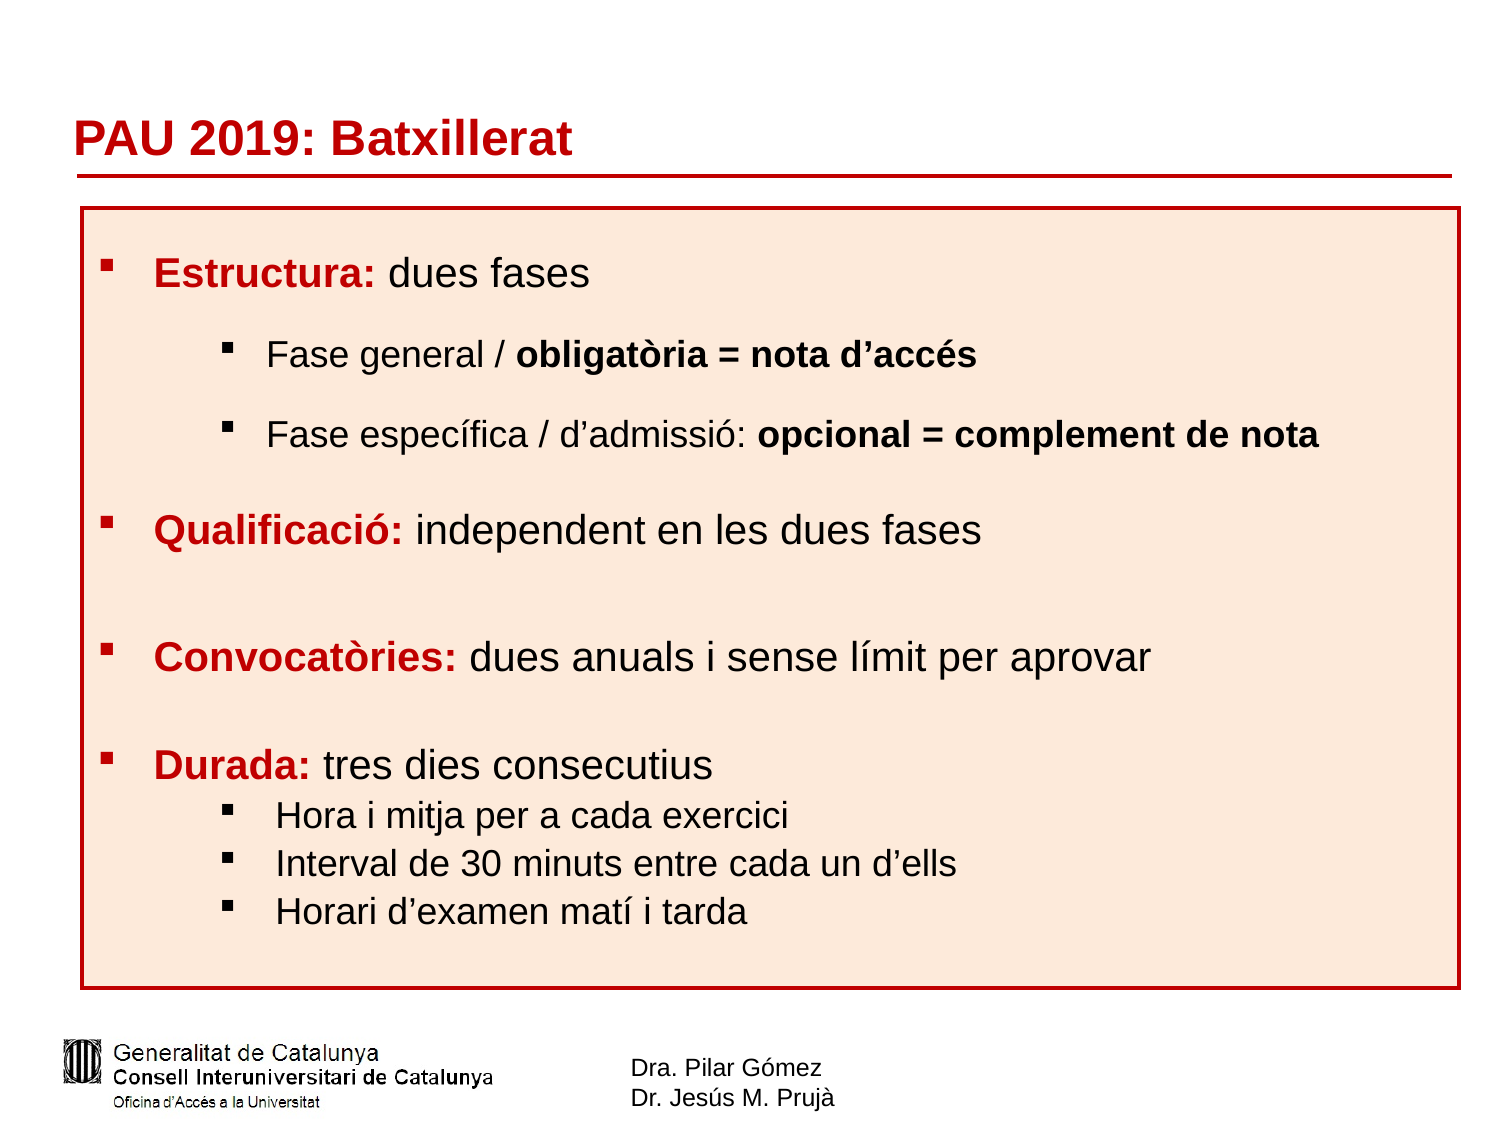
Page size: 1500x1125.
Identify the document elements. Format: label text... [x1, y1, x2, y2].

title PAU 2019: Batxillerat [58, 94, 1465, 178]
list Estructura: dues fases Fase general / obligatòria = nota d’accés Fase específica / d’admissió: opcional = complement de nota Qualificació: independent en les dues fases Convocatòries: dues anuals i sense límit per aprovar Durada: tres dies consecutius Hora i mitja per a cada exercici Interval de 30 minuts entre cada un d’ells Horari d’examen matí i tarda [82, 208, 1459, 988]
picture [54, 1023, 502, 1124]
